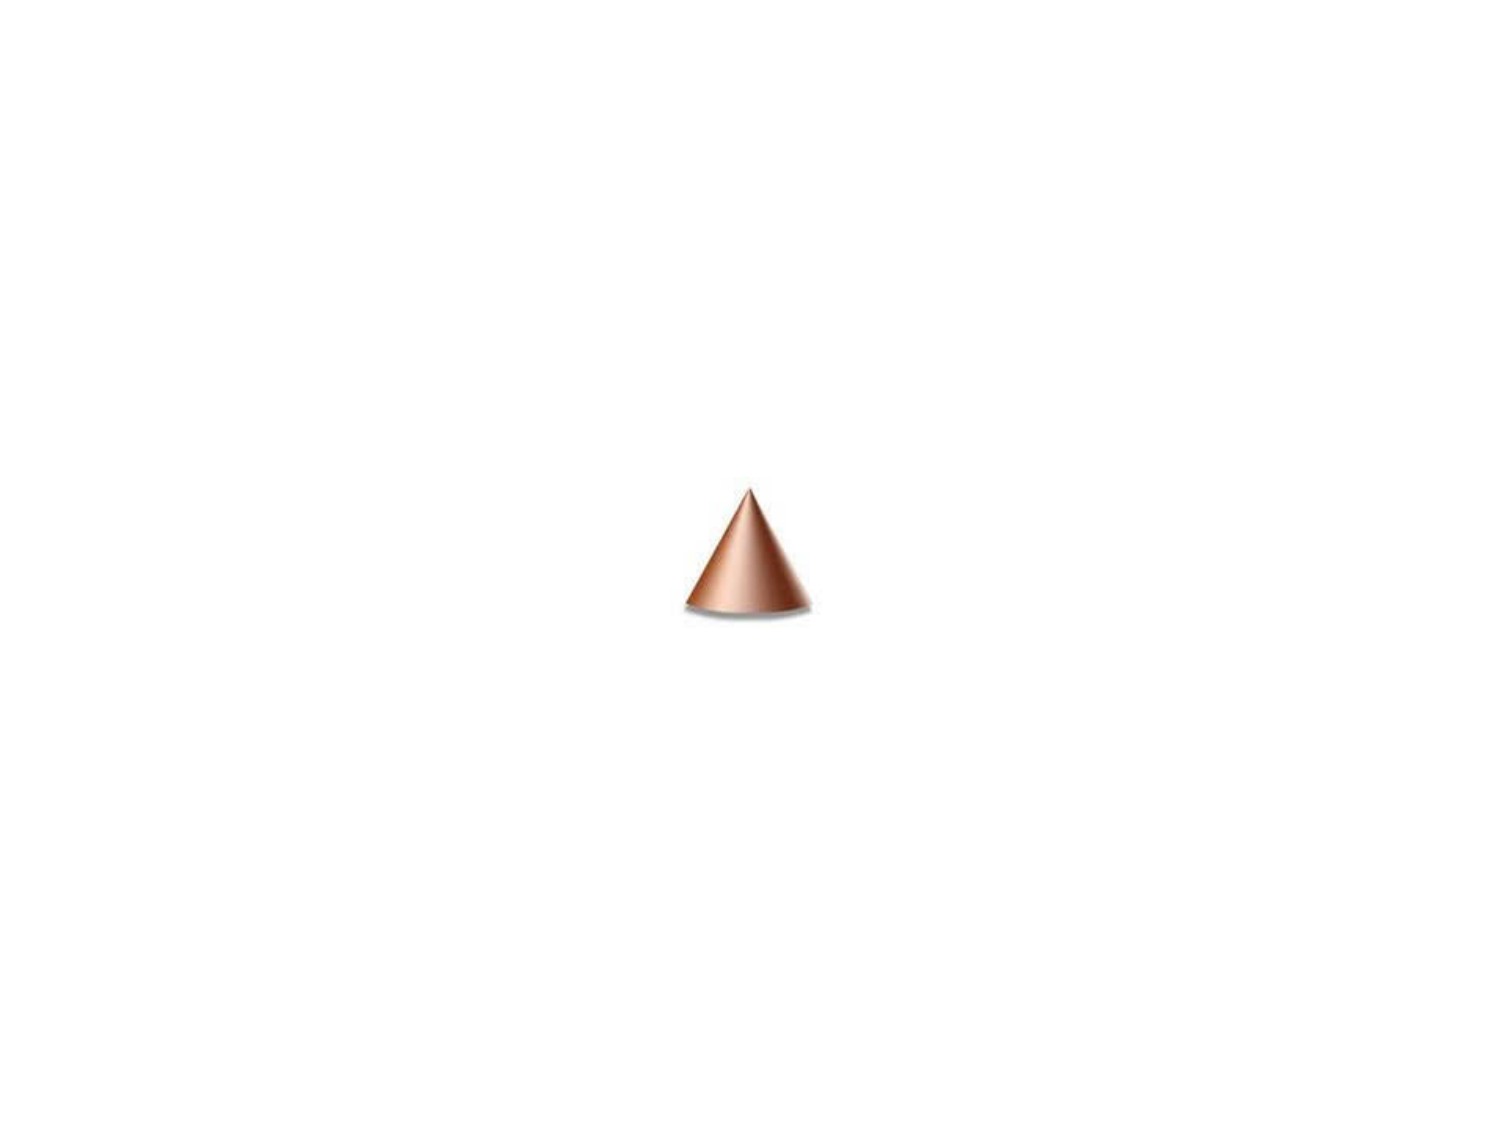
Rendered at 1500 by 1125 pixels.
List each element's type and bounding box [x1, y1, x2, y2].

picture [659, 477, 841, 648]
